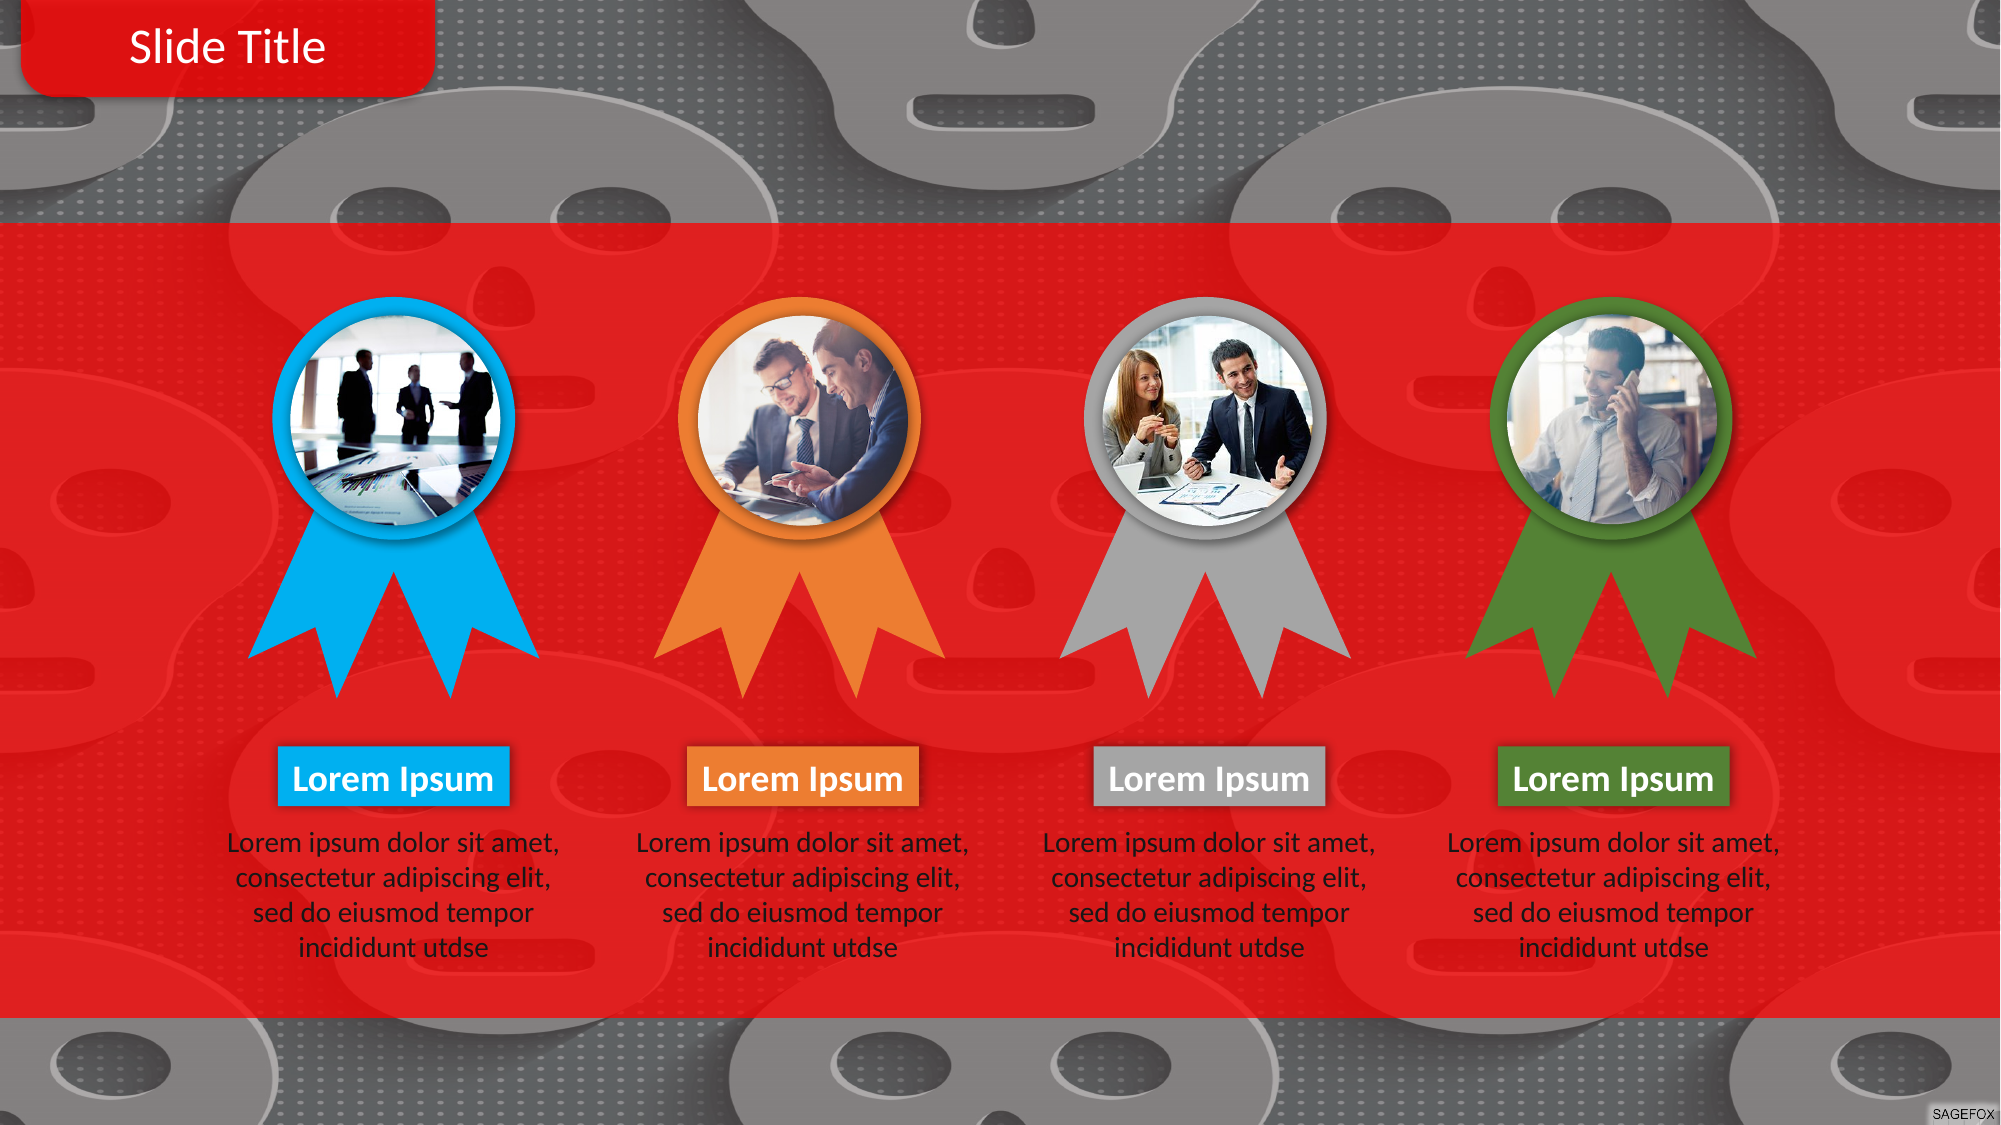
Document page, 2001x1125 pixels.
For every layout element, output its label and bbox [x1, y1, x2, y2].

text_box [1033, 746, 1386, 965]
text_box [682, 301, 900, 478]
text_box [1105, 442, 1305, 690]
picture [1929, 1108, 1997, 1125]
text_box [1088, 301, 1315, 478]
text_box [626, 746, 980, 965]
text_box [1511, 442, 1711, 690]
text_box [0, 223, 2000, 1018]
text_box [1494, 301, 1726, 479]
text_box [696, 314, 910, 464]
text_box [20, 0, 436, 98]
text_box [699, 442, 900, 690]
text_box [1505, 313, 1719, 458]
text_box [294, 442, 494, 690]
text_box [1101, 314, 1314, 463]
text_box [1437, 746, 1791, 965]
text_box [289, 314, 502, 460]
text_box [217, 746, 571, 965]
text_box [277, 301, 503, 479]
